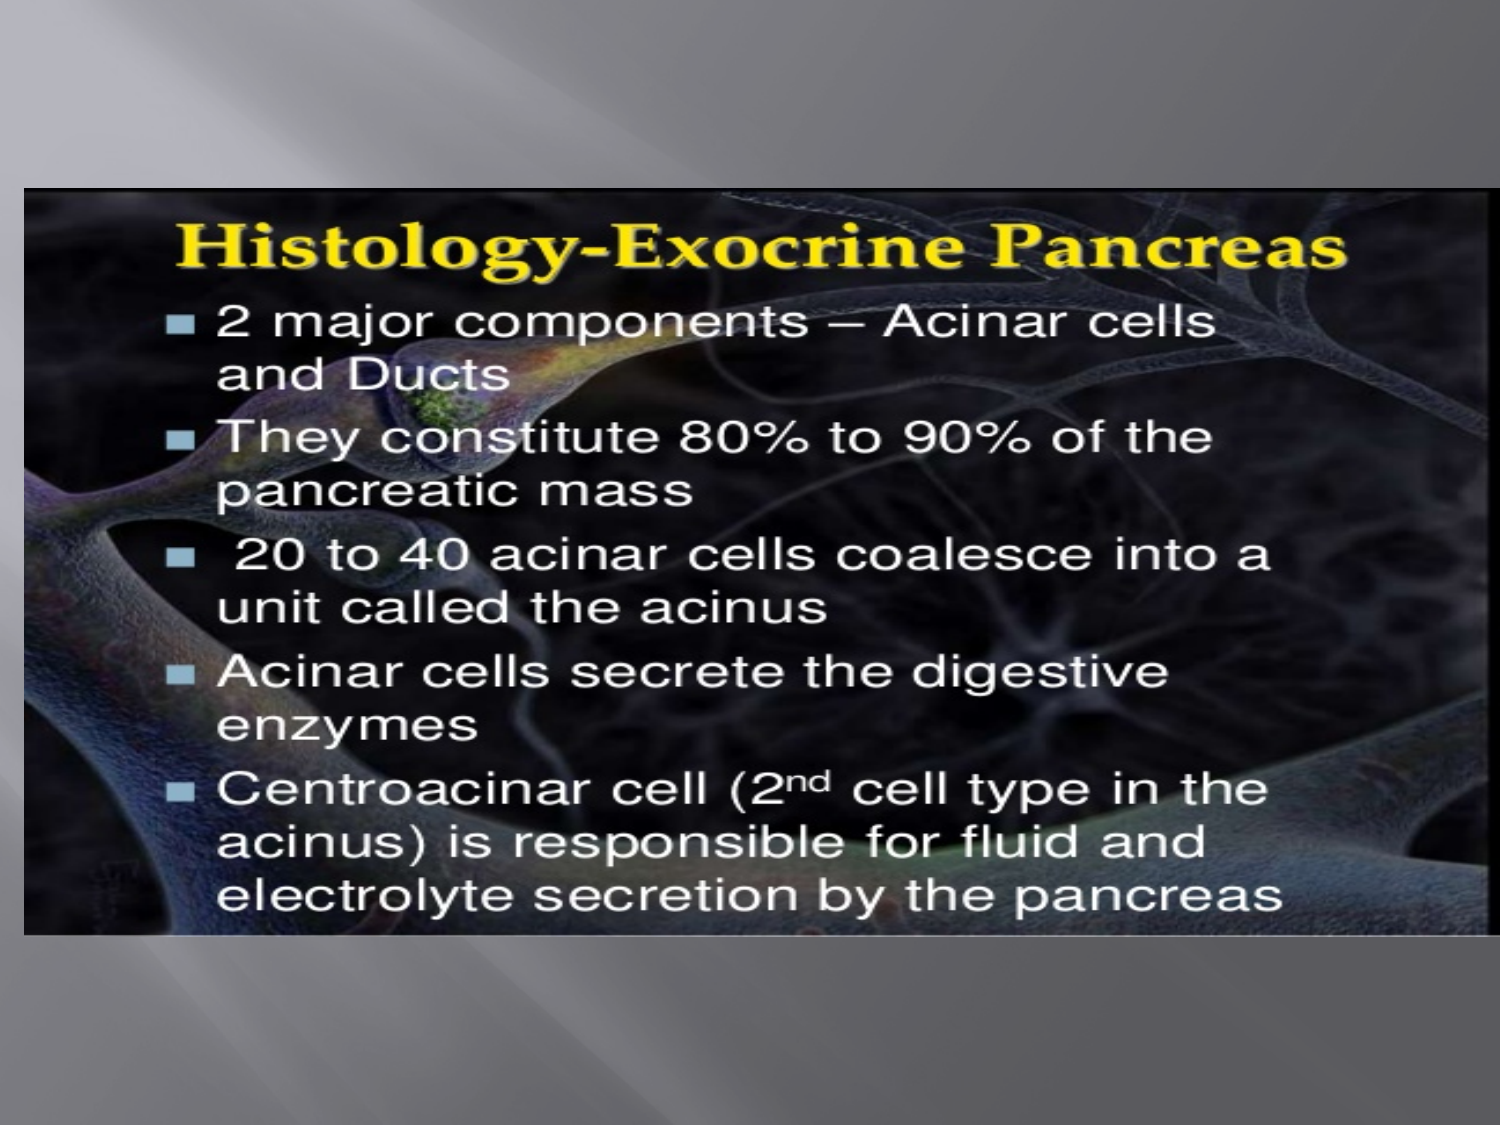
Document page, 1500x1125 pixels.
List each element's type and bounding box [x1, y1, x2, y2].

picture [24, 187, 1500, 937]
